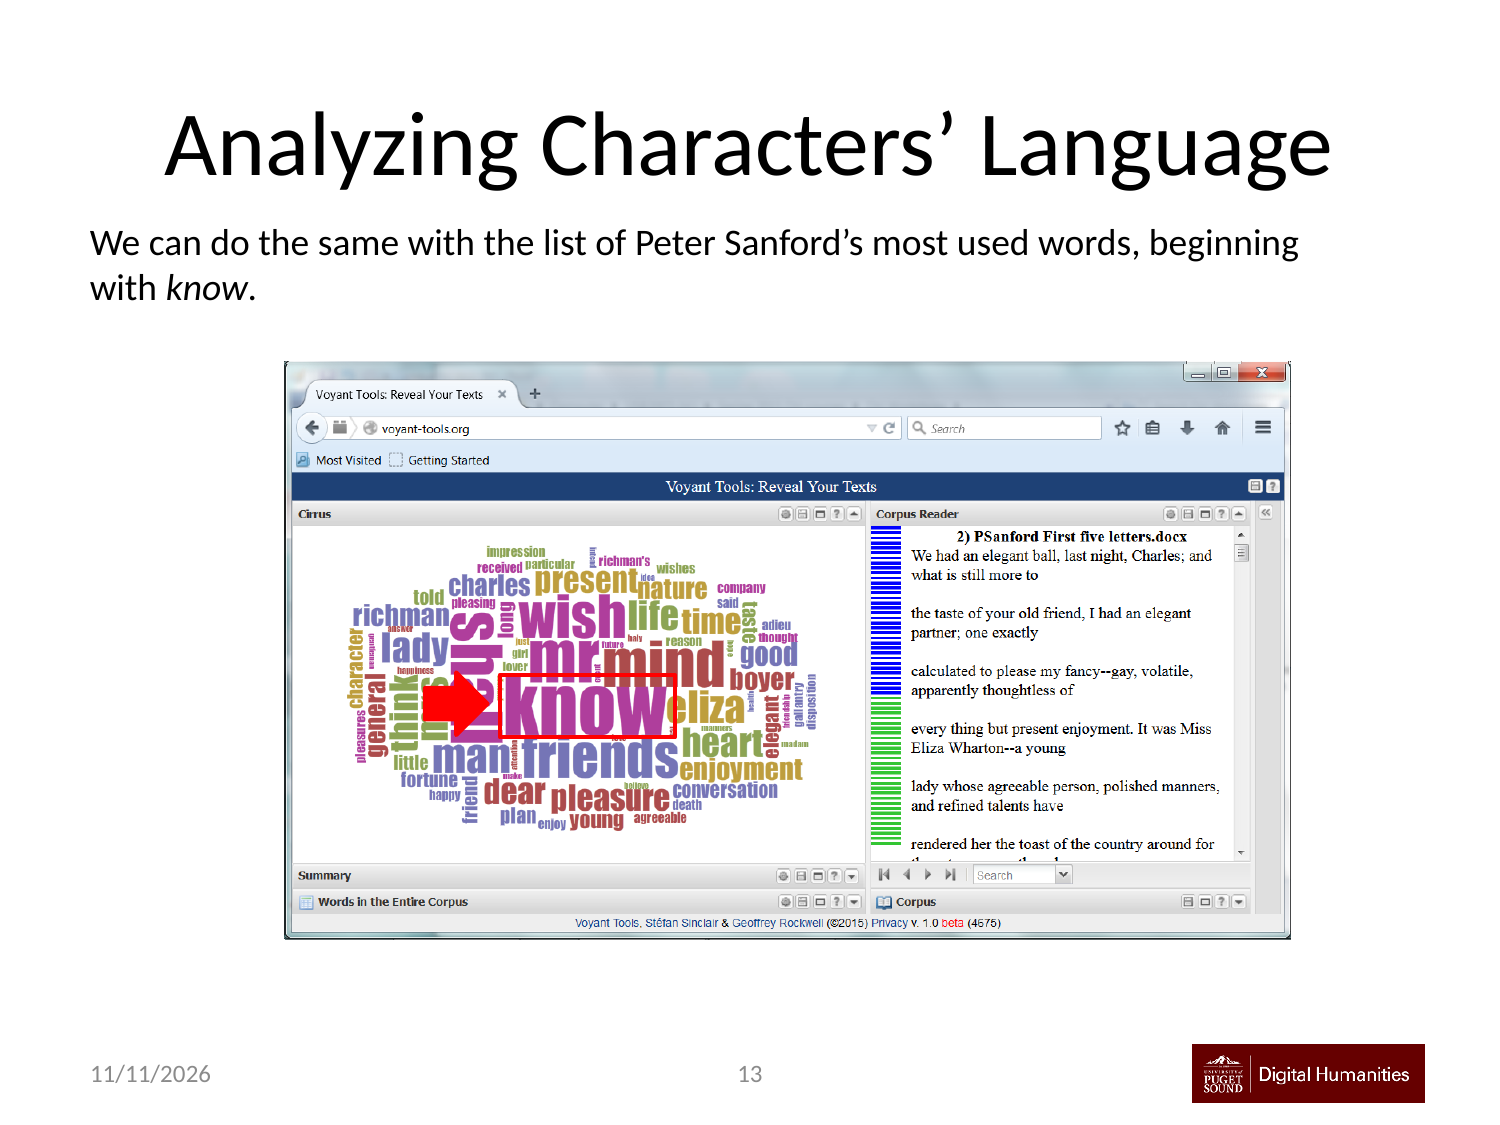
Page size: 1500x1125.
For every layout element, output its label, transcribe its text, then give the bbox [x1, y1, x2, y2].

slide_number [75, 1042, 425, 1103]
slide_number 13 [575, 1042, 925, 1103]
text_box We can do the same with the list of Peter Sanford’s most used words, beginning with know. [75, 210, 1388, 315]
picture [283, 360, 1291, 940]
list [75, 200, 1425, 1075]
picture [1192, 1075, 1425, 1103]
title Analyzing Characters’ Language [75, 45, 1425, 200]
